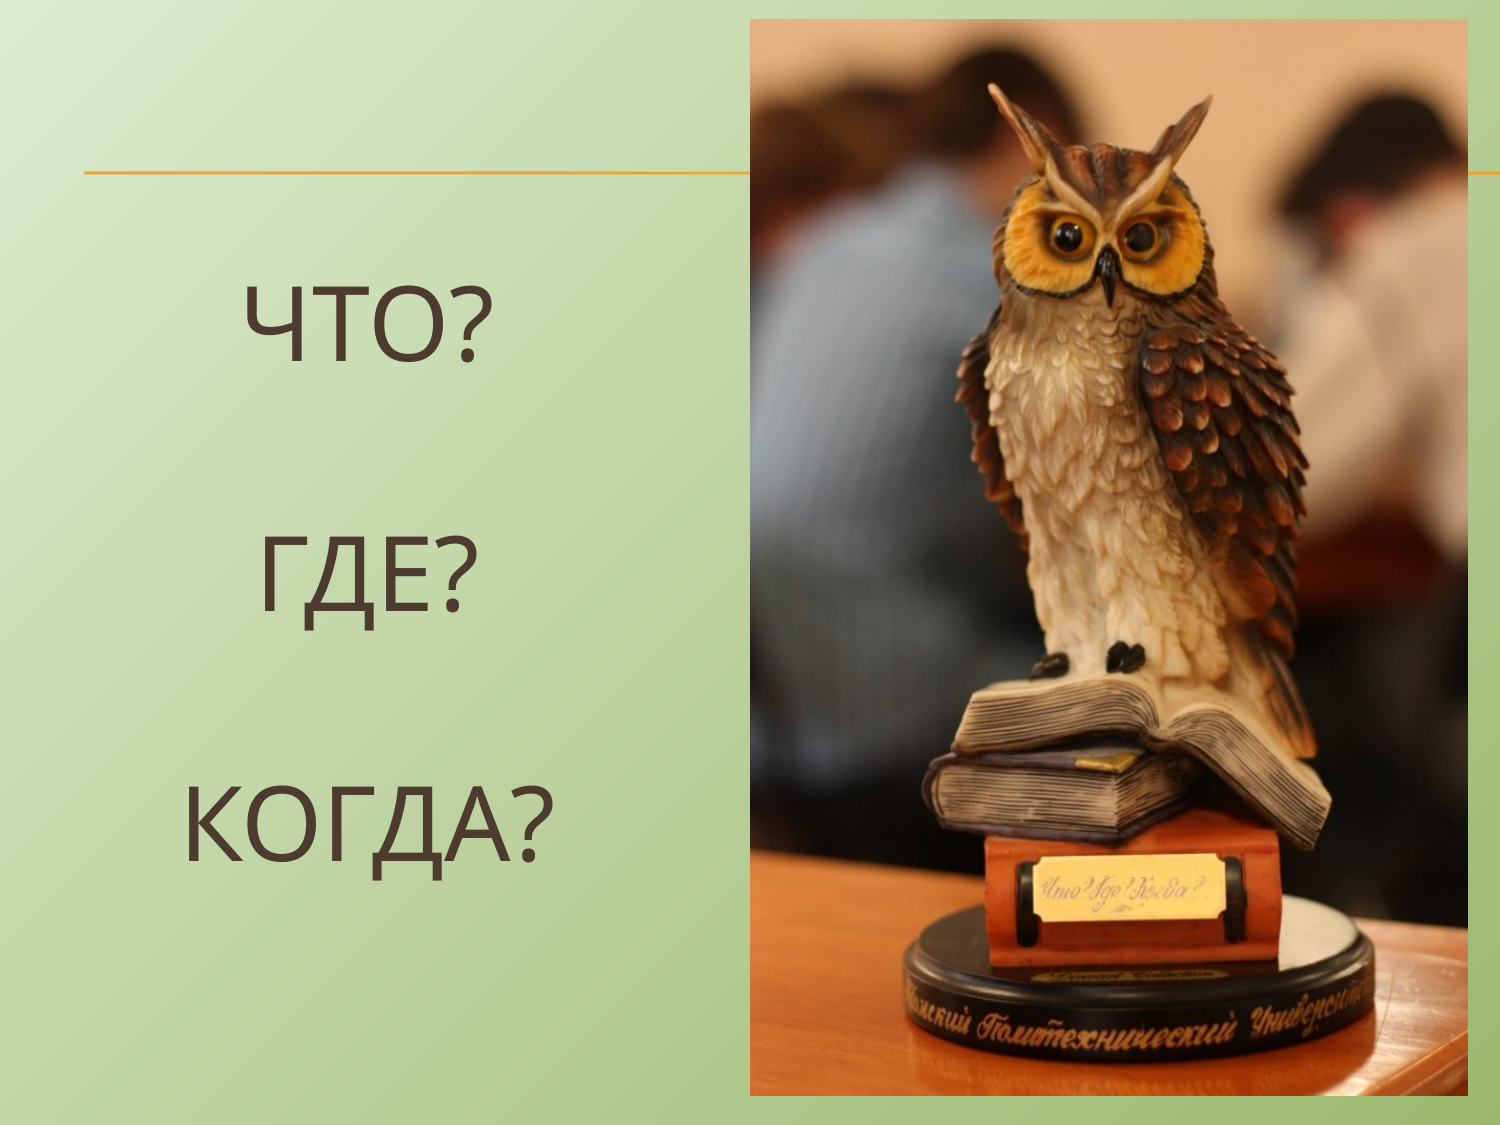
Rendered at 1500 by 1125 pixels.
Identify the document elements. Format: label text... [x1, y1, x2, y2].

title Что? Где? Когда? [41, 149, 694, 991]
picture [749, 18, 1469, 1096]
